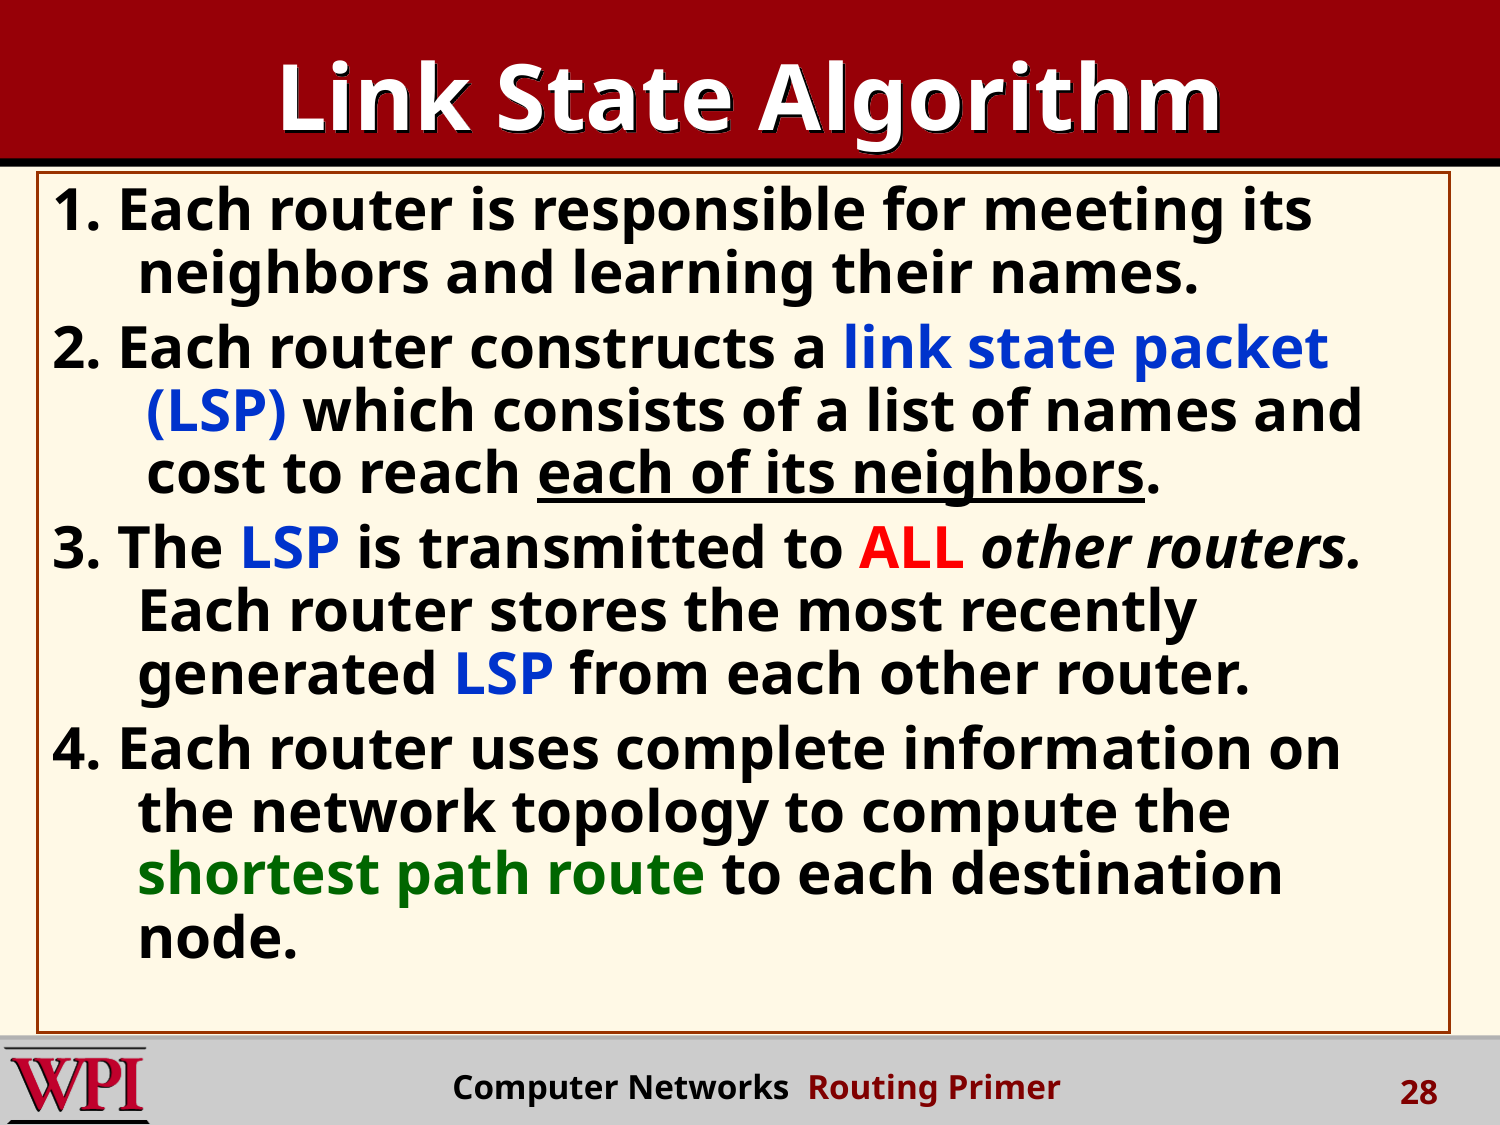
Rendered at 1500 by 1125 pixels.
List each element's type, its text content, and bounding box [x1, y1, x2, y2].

footer Computer Networks Routing Primer [210, 1058, 1304, 1107]
list 1. Each router is responsible for meeting its neighbors and learning their names. 2. Each router constructs a link state packet (LSP) which consists of a list of names and cost to reach each of its neighbors. 3. The LSP is transmitted to ALL other routers. Each router stores the most recently generated LSP from each other router. 4. Each router uses complete information on the network topology to compute the shortest path route to each destination node. [37, 172, 1451, 1033]
title Link State Algorithm [112, 7, 1388, 171]
picture [0, 0, 1500, 158]
picture [0, 167, 1500, 1035]
slide_number 28 [1344, 1063, 1495, 1102]
picture [0, 1040, 1500, 1125]
